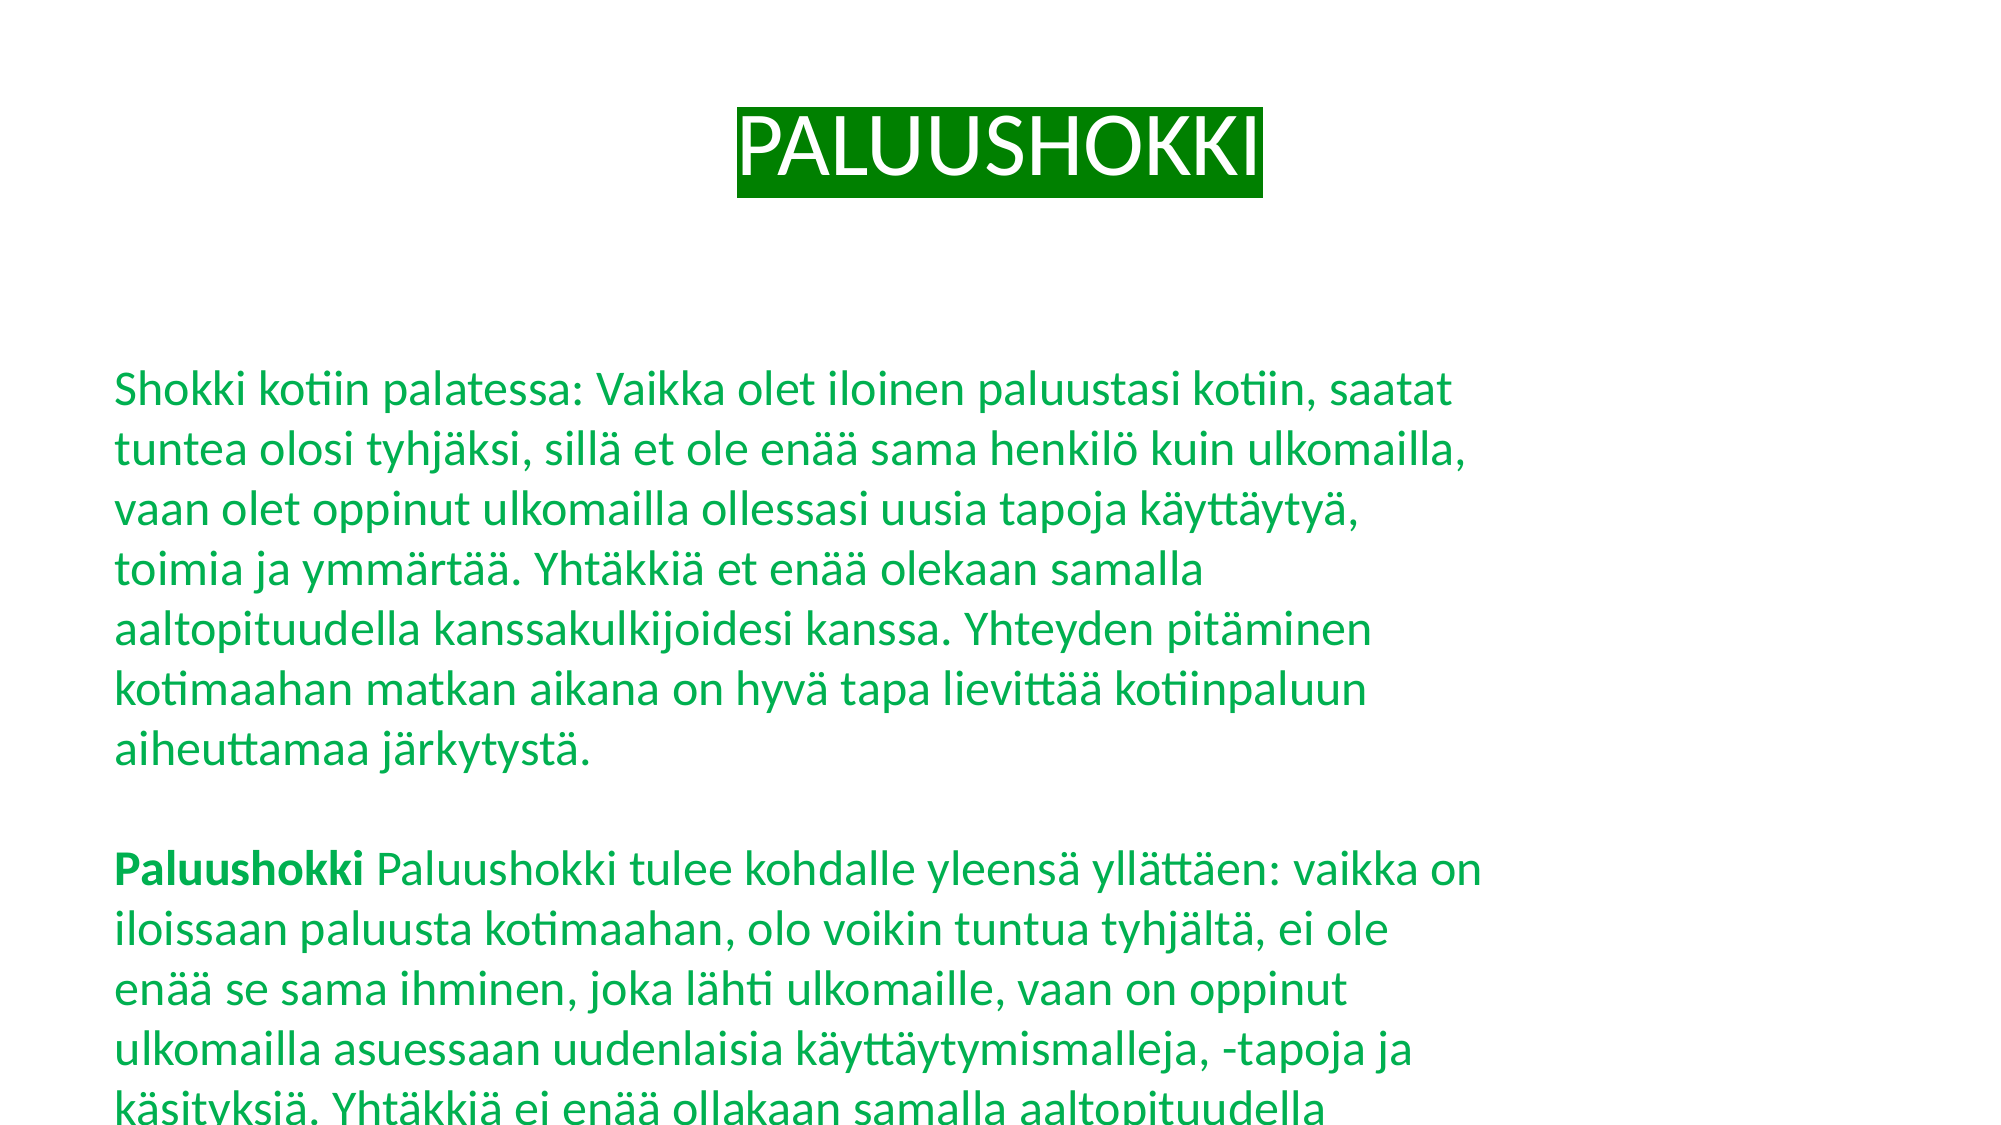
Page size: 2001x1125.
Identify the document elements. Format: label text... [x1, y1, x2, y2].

text_box Shokki kotiin palatessa: Vaikka olet iloinen paluustasi kotiin, saatat tuntea olosi tyhjäksi, sillä et ole enää sama henkilö kuin ulkomailla, vaan olet oppinut ulkomailla ollessasi uusia tapoja käyttäytyä, toimia ja ymmärtää. Yhtäkkiä et enää olekaan samalla aaltopituudella kanssakulkijoidesi kanssa. Yhteyden pitäminen kotimaahan matkan aikana on hyvä tapa lievittää kotiinpaluun aiheuttamaa järkytystä. Paluushokki Paluushokki tulee kohdalle yleensä yllättäen: vaikka on iloissaan paluusta kotimaahan, olo voikin tuntua tyhjältä, ei ole enää se sama ihminen, joka lähti ulkomaille, vaan on oppinut ulkomailla asuessaan uudenlaisia käyttäytymismalleja, -tapoja ja käsityksiä. Yhtäkkiä ei enää ollakaan samalla aaltopituudella kanssaihmistensä kanssa. Kotiin on hyvä pitää yhteyttä matkan ajan, se lievittää paluusokkia. [99, 208, 1500, 1125]
title PALUUSHOKKI [99, 45, 1900, 233]
